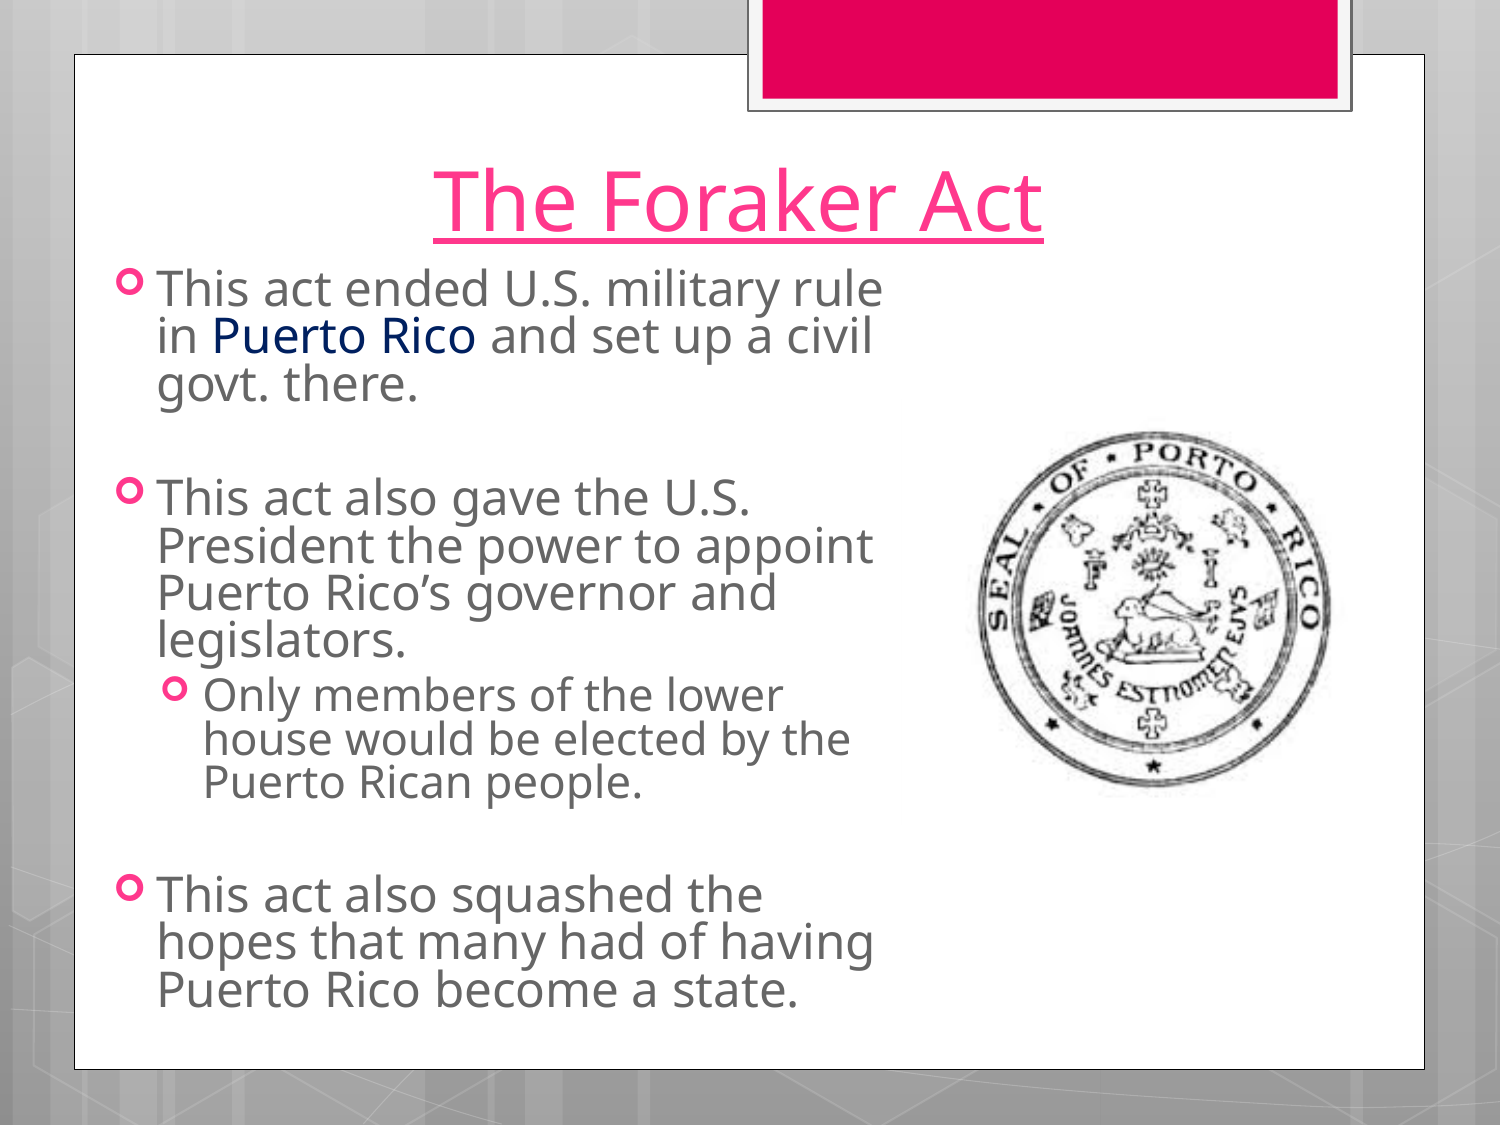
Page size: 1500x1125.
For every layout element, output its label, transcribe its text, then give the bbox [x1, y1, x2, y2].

picture [899, 399, 1411, 826]
title The Foraker Act [162, 137, 1315, 256]
list This act ended U.S. military rule in Puerto Rico and set up a civil govt. there. This act also gave the U.S. President the power to appoint Puerto Rico’s governor and legislators. Only members of the lower house would be elected by the Puerto Rican people. This act also squashed the hopes that many had of having Puerto Rico become a state. [87, 261, 925, 1038]
